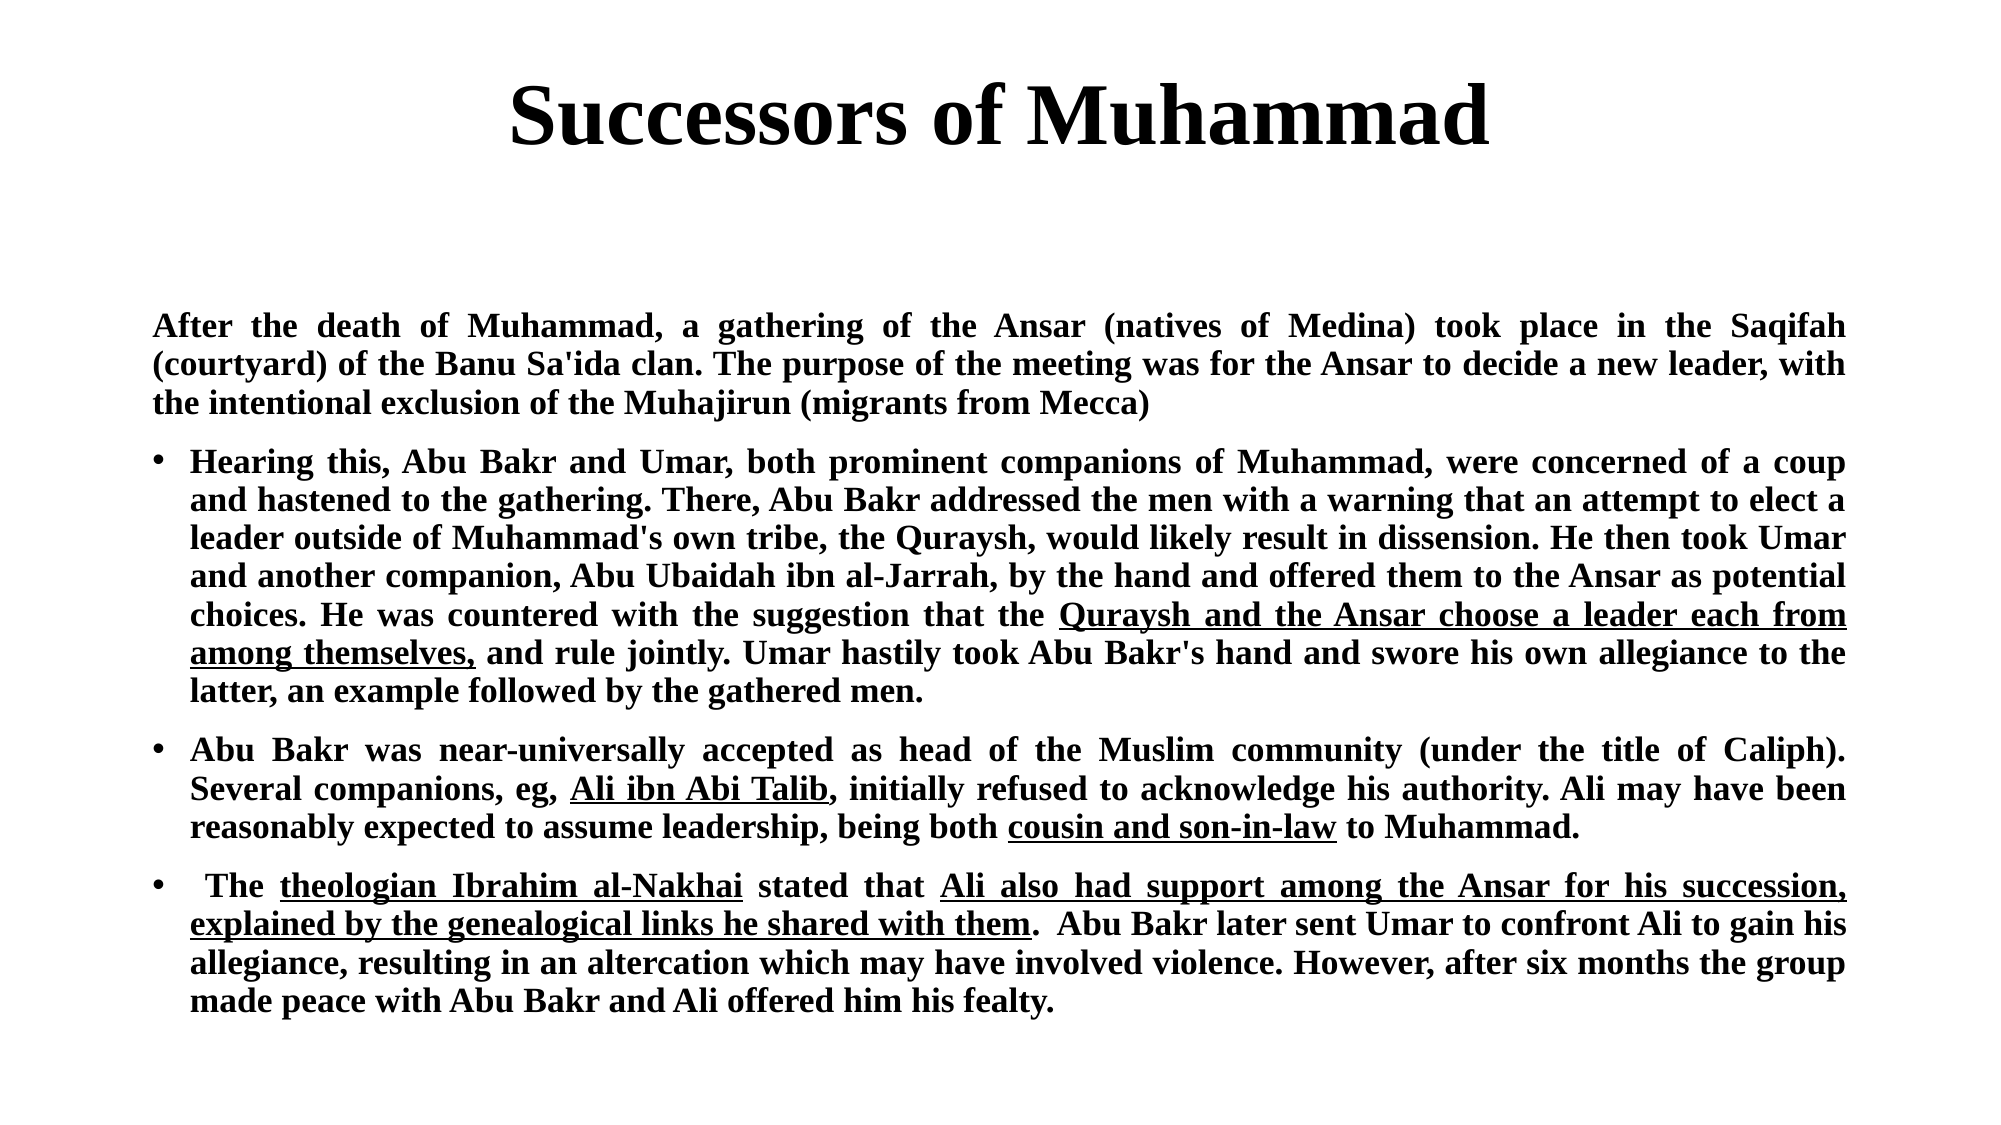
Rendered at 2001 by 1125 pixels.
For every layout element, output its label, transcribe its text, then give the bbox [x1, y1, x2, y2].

list After the death of Muhammad, a gathering of the Ansar (natives of Medina) took place in the Saqifah (courtyard) of the Banu Sa'ida clan. The purpose of the meeting was for the Ansar to decide a new leader, with the intentional exclusion of the Muhajirun (migrants from Mecca) Hearing this, Abu Bakr and Umar, both prominent companions of Muhammad, were concerned of a coup and hastened to the gathering. There, Abu Bakr addressed the men with a warning that an attempt to elect a leader outside of Muhammad's own tribe, the Quraysh, would likely result in dissension. He then took Umar and another companion, Abu Ubaidah ibn al-Jarrah, by the hand and offered them to the Ansar as potential choices. He was countered with the suggestion that the Quraysh and the Ansar choose a leader each from among themselves, and rule jointly. Umar hastily took Abu Bakr's hand and swore his own allegiance to the latter, an example followed by the gathered men. Abu Bakr was near-universally accepted as head of the Muslim community (under the title of Caliph). Several companions, eg, Ali ibn Abi Talib, initially refused to acknowledge his authority. Ali may have been reasonably expected to assume leadership, being both cousin and son-in-law to Muhammad. The theologian Ibrahim al-Nakhai stated that Ali also had support among the Ansar for his succession, explained by the genealogical links he shared with them. Abu Bakr later sent Umar to confront Ali to gain his allegiance, resulting in an altercation which may have involved violence. However, after six months the group made peace with Abu Bakr and Ali offered him his fealty. [137, 299, 1863, 1014]
title Successors of Muhammad [137, 59, 1863, 278]
